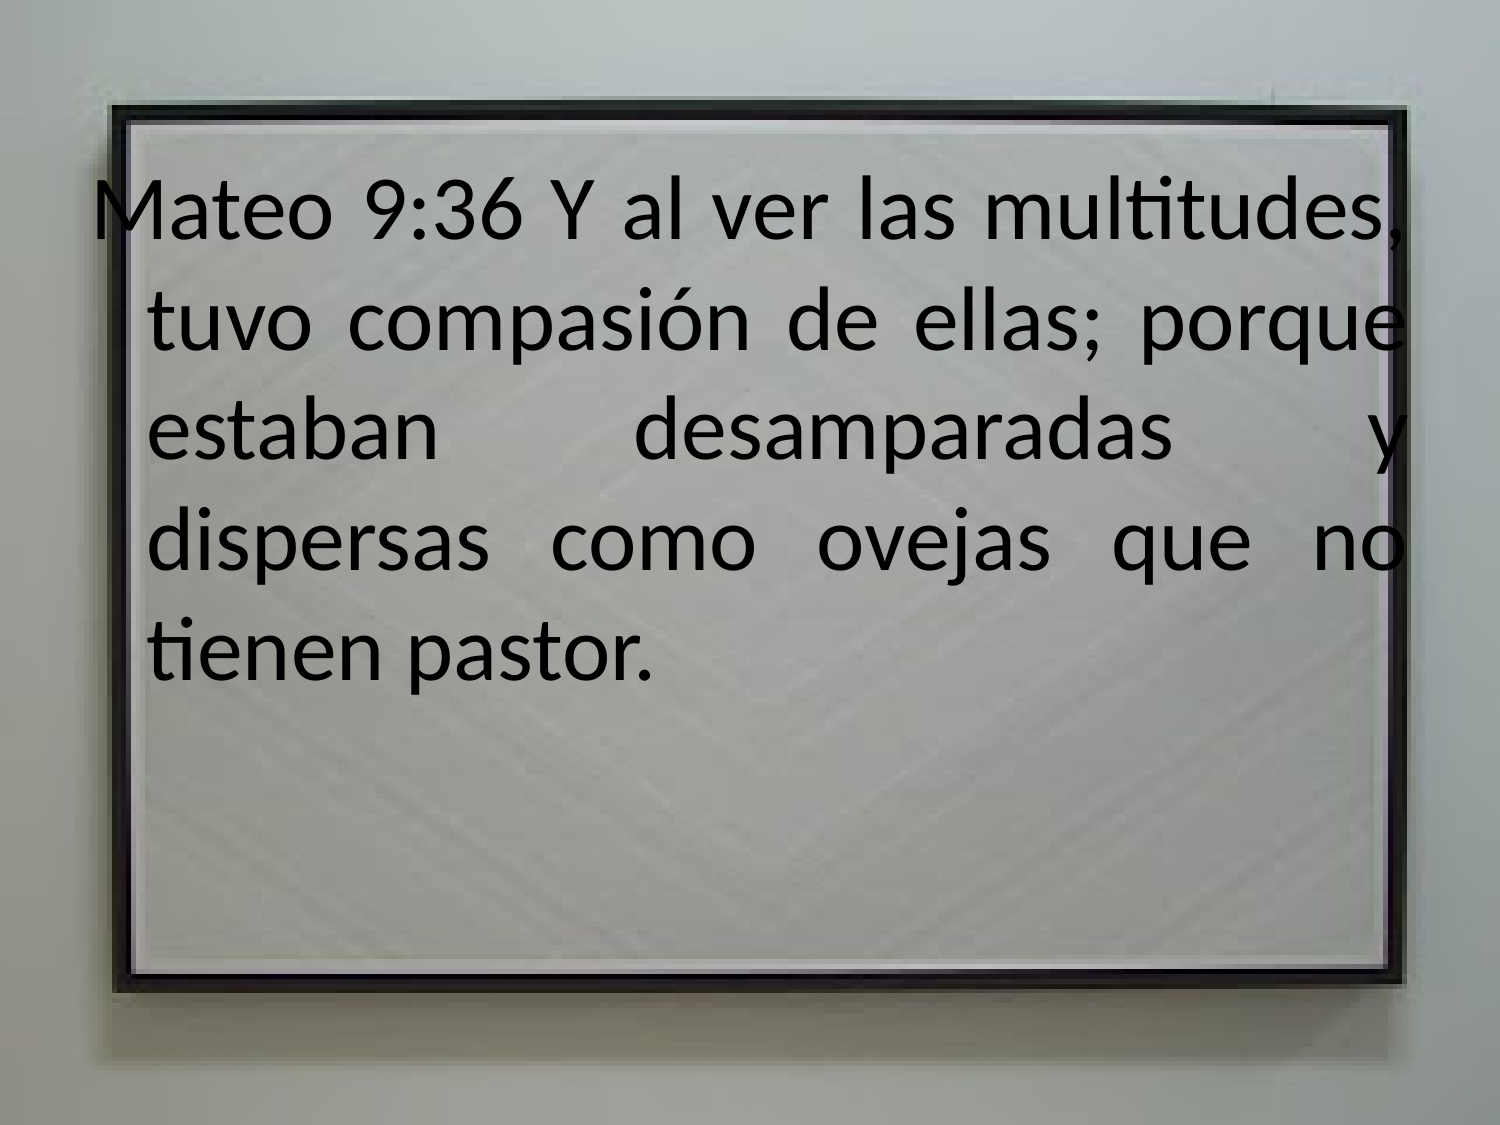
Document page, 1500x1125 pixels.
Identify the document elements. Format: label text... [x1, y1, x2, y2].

picture [0, 0, 1500, 1125]
list Mateo 9:36 Y al ver las multitudes, tuvo compasión de ellas; porque estaban desamparadas y dispersas como ovejas que no tienen pastor. [75, 140, 1425, 1005]
